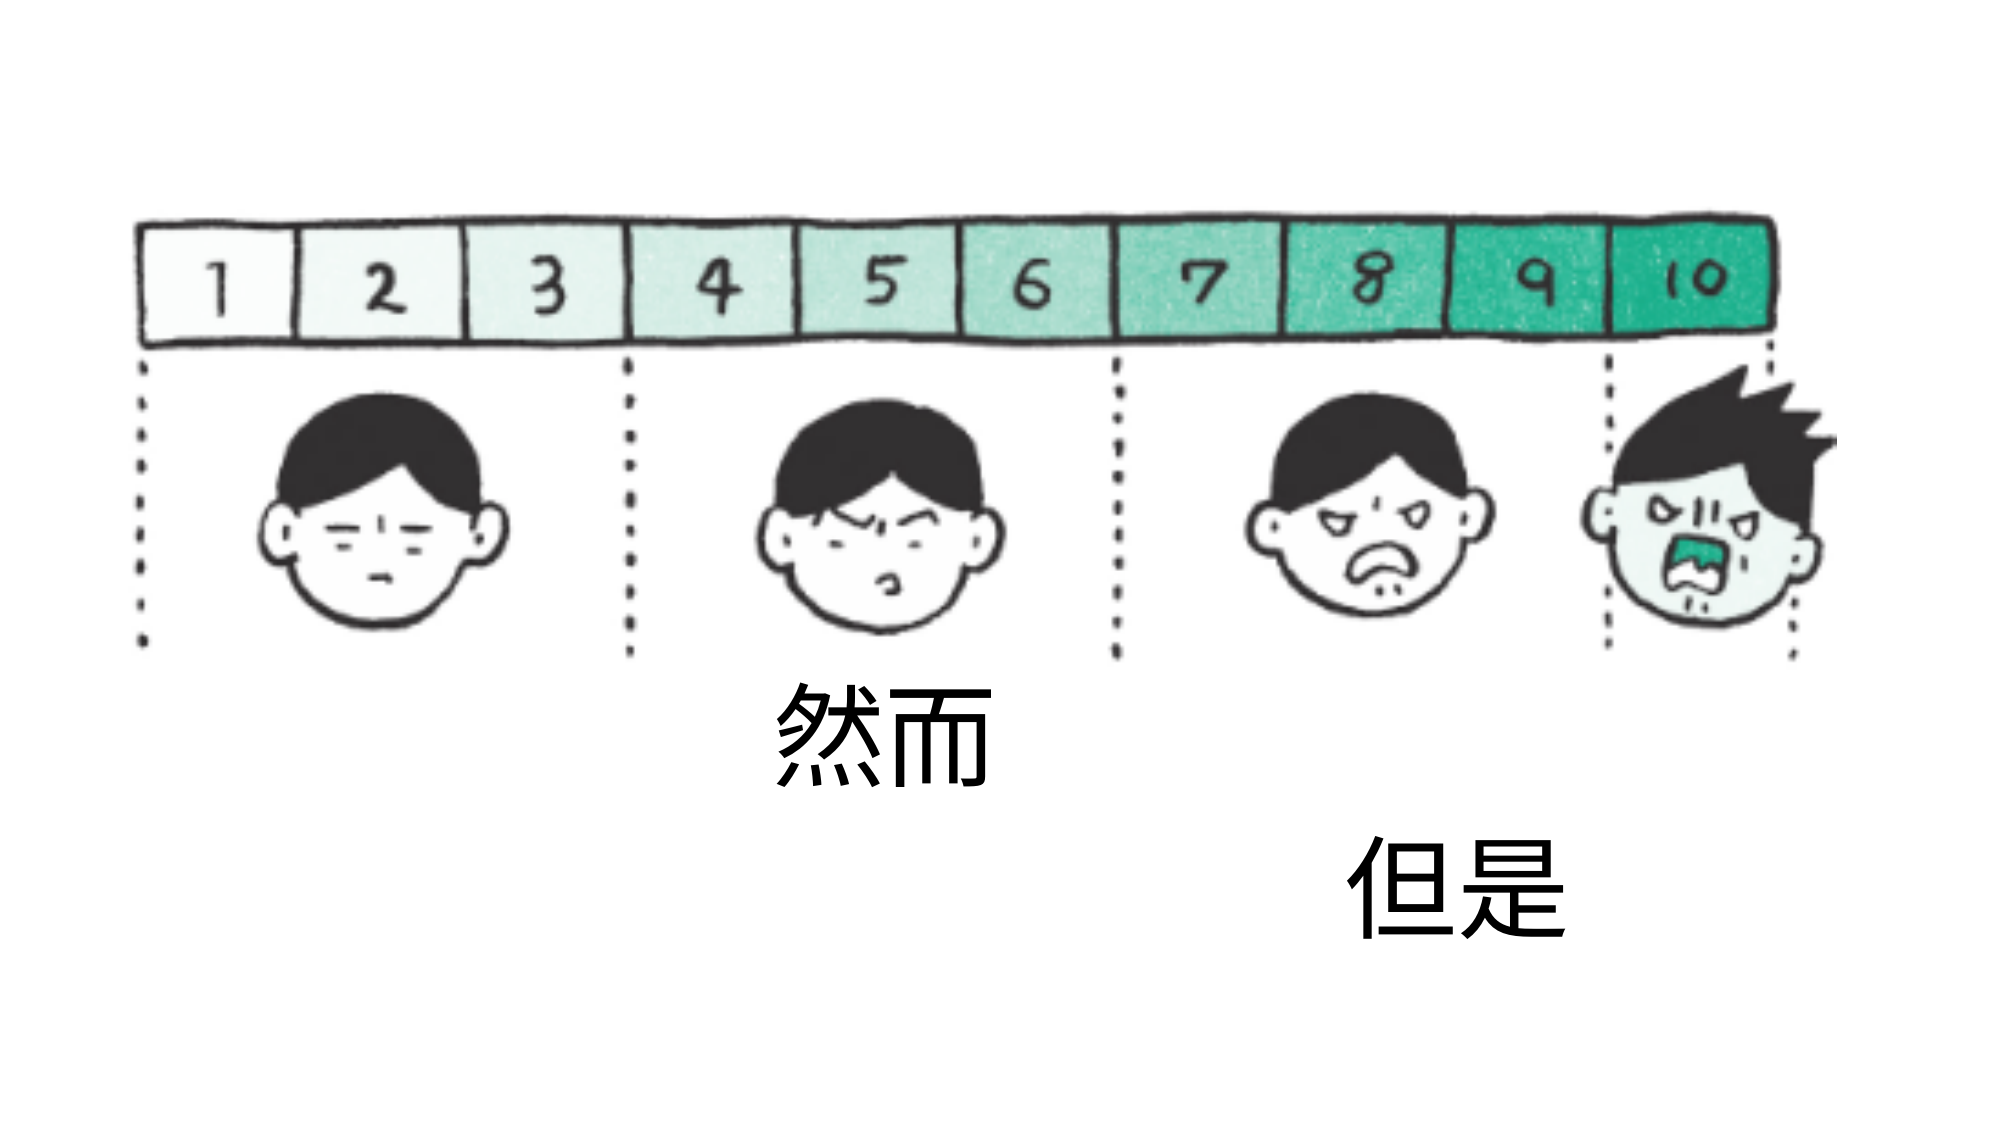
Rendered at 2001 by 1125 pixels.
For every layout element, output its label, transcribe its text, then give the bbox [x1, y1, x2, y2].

picture [87, 165, 1837, 699]
title 但是 [1288, 744, 1627, 1044]
text_box 然而 [690, 699, 1079, 960]
